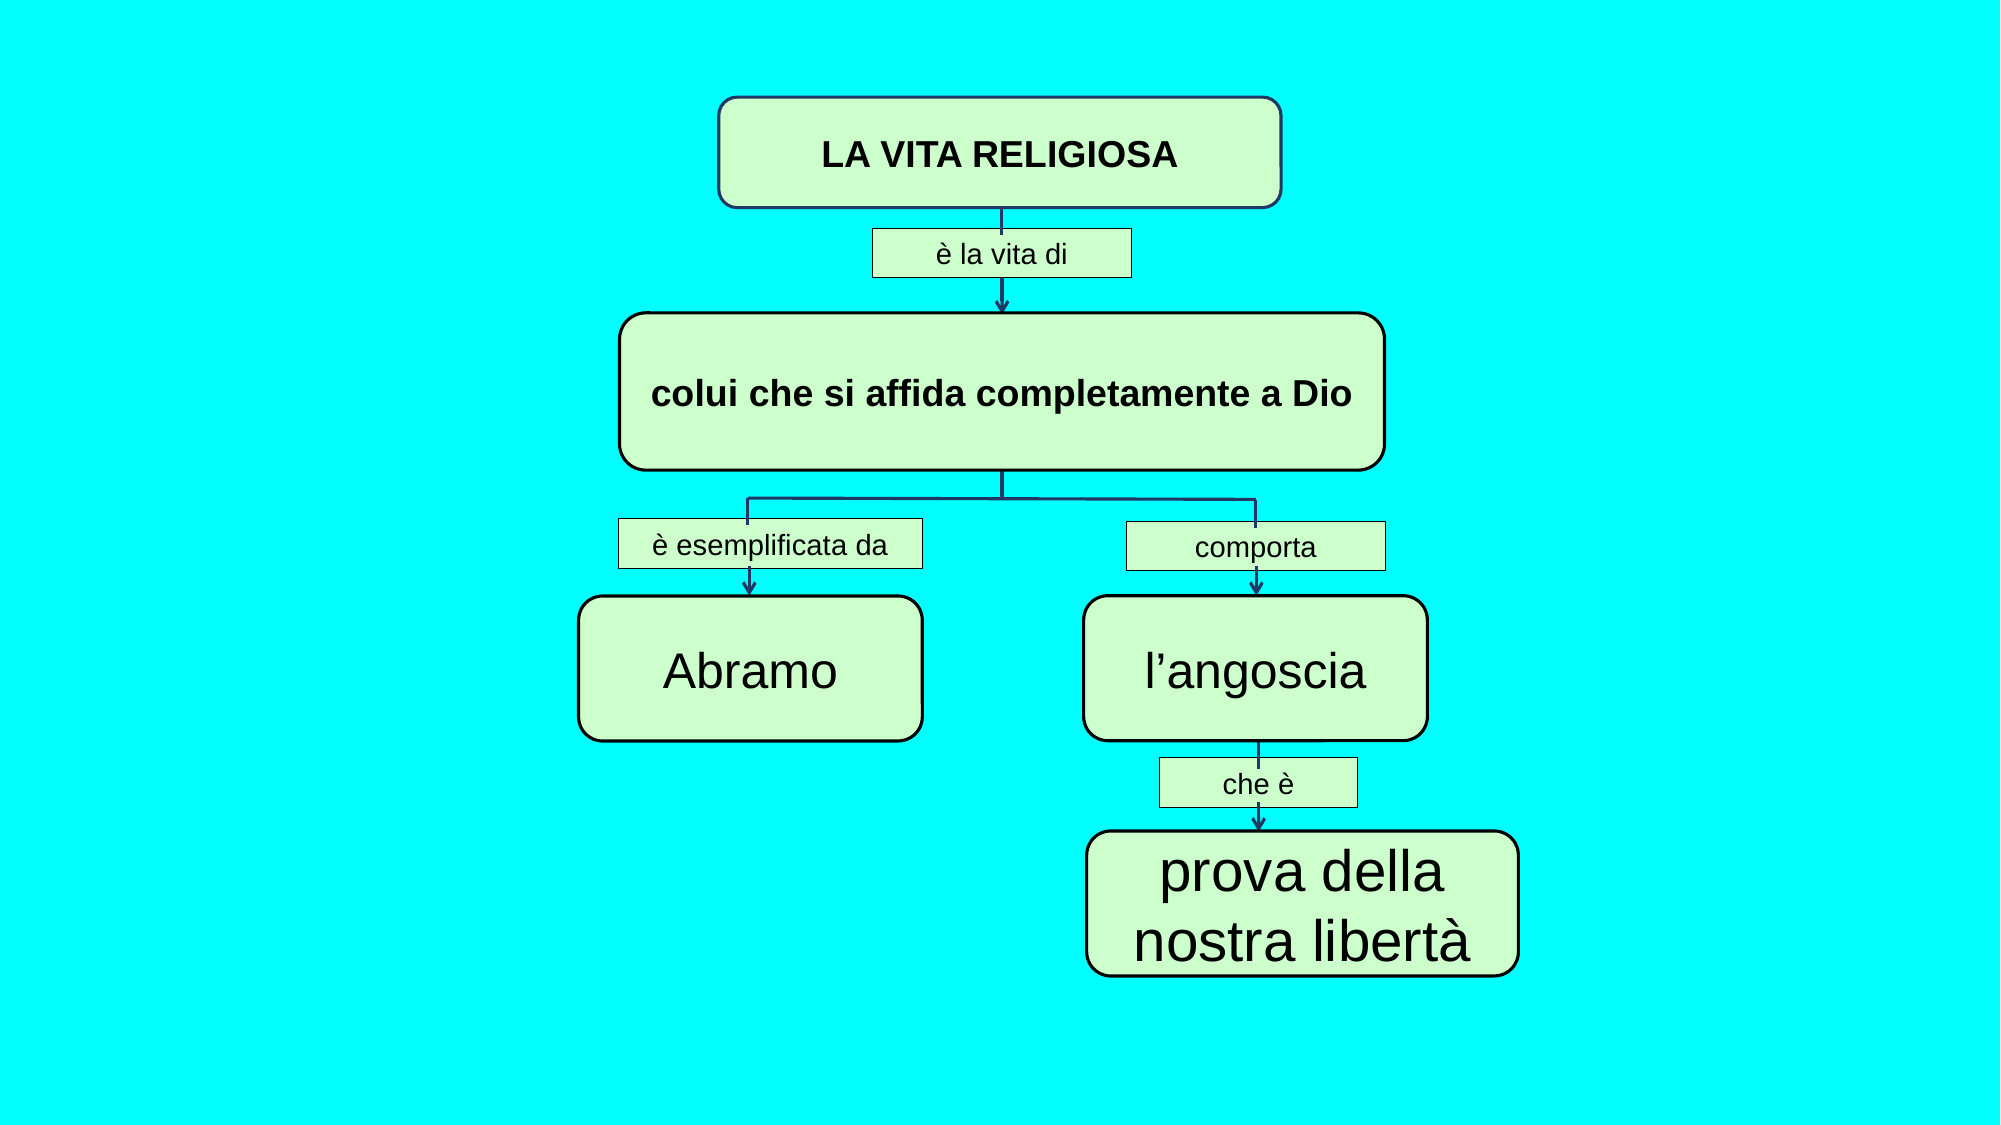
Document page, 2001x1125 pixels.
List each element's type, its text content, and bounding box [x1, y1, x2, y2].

text_box l’angoscia [1083, 595, 1428, 742]
text_box LA VITA RELIGIOSA [718, 96, 1282, 209]
text_box che è [1159, 757, 1358, 808]
text_box colui che si affida completamente a Dio [618, 312, 1386, 471]
text_box Abramo [578, 595, 923, 742]
text_box comporta [1126, 521, 1386, 571]
text_box è esemplificata da [618, 518, 923, 569]
text_box prova della nostra libertà [1086, 830, 1519, 977]
text_box è la vita di [872, 228, 1132, 278]
